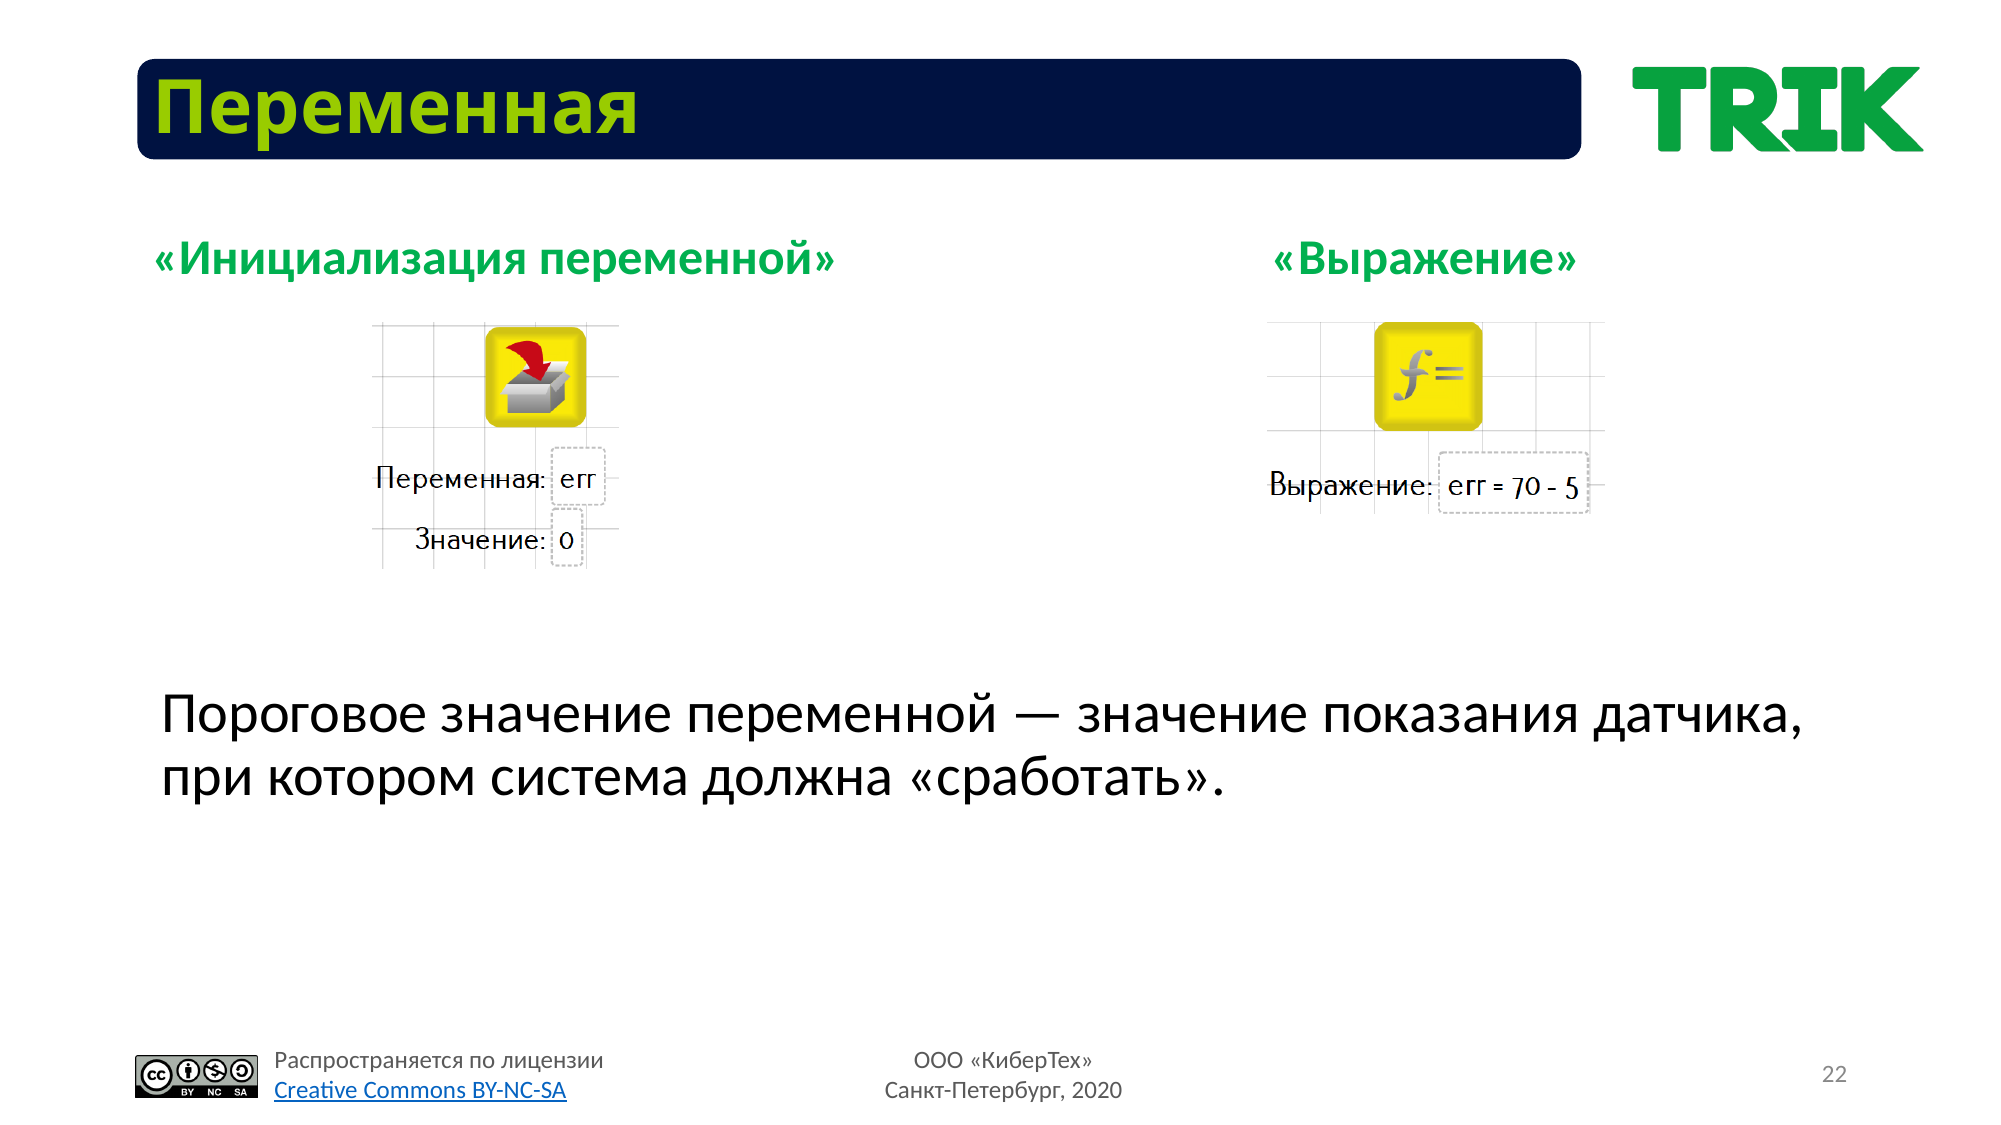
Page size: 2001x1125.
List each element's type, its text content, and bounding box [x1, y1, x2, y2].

title Переменная [137, 61, 1582, 163]
picture [1266, 322, 1605, 514]
list Пороговое значение переменной — значение показания датчика, при котором система должна «сработать». [127, 674, 1853, 854]
text_box «Выражение» [1256, 216, 1616, 288]
slide_number 22 [1412, 1042, 1863, 1103]
picture [135, 1055, 258, 1098]
picture [372, 322, 619, 569]
picture [1631, 64, 1924, 154]
text_box «Инициализация переменной» [137, 216, 860, 358]
